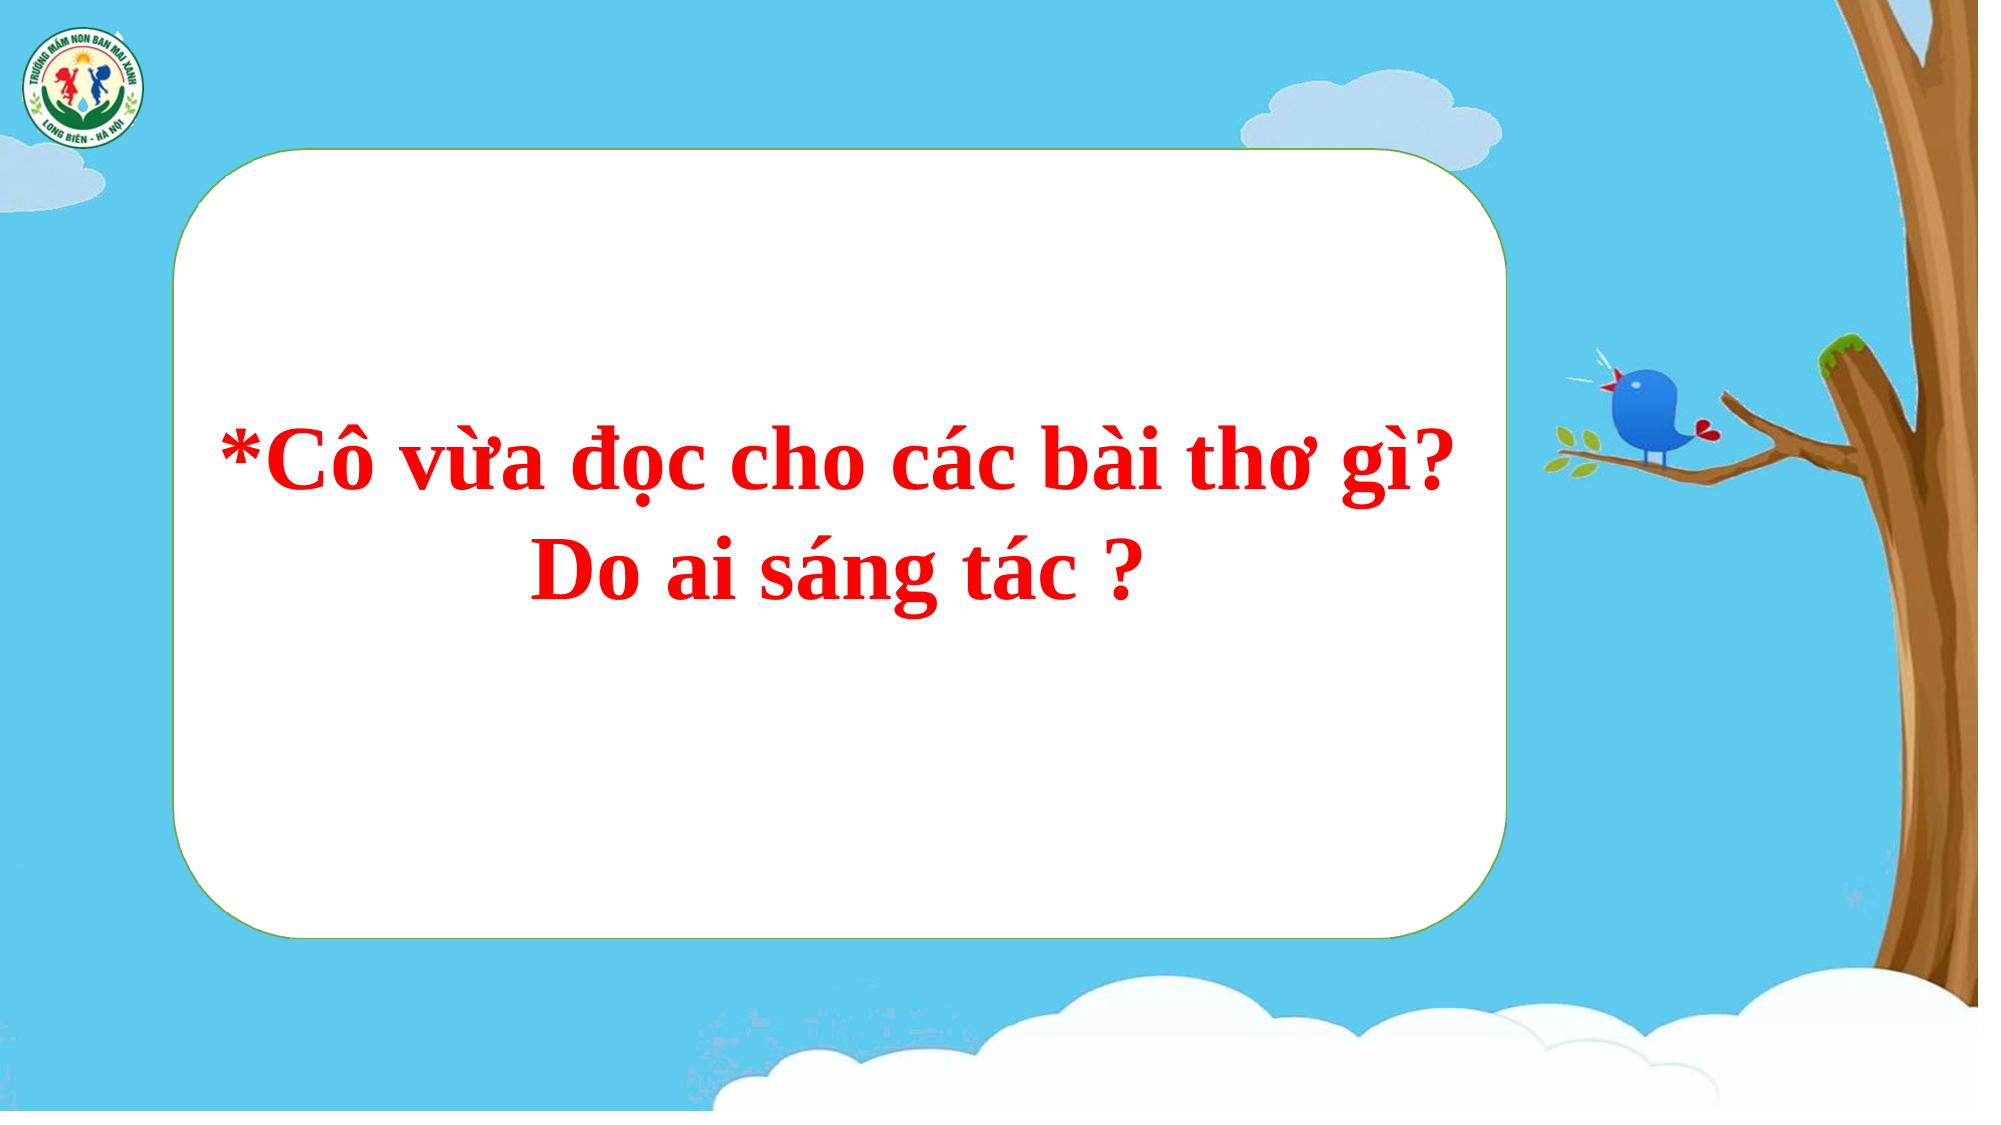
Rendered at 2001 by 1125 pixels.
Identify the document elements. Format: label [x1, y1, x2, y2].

picture [22, 27, 144, 149]
list [0, 0, 1978, 1111]
picture [172, 148, 1507, 939]
